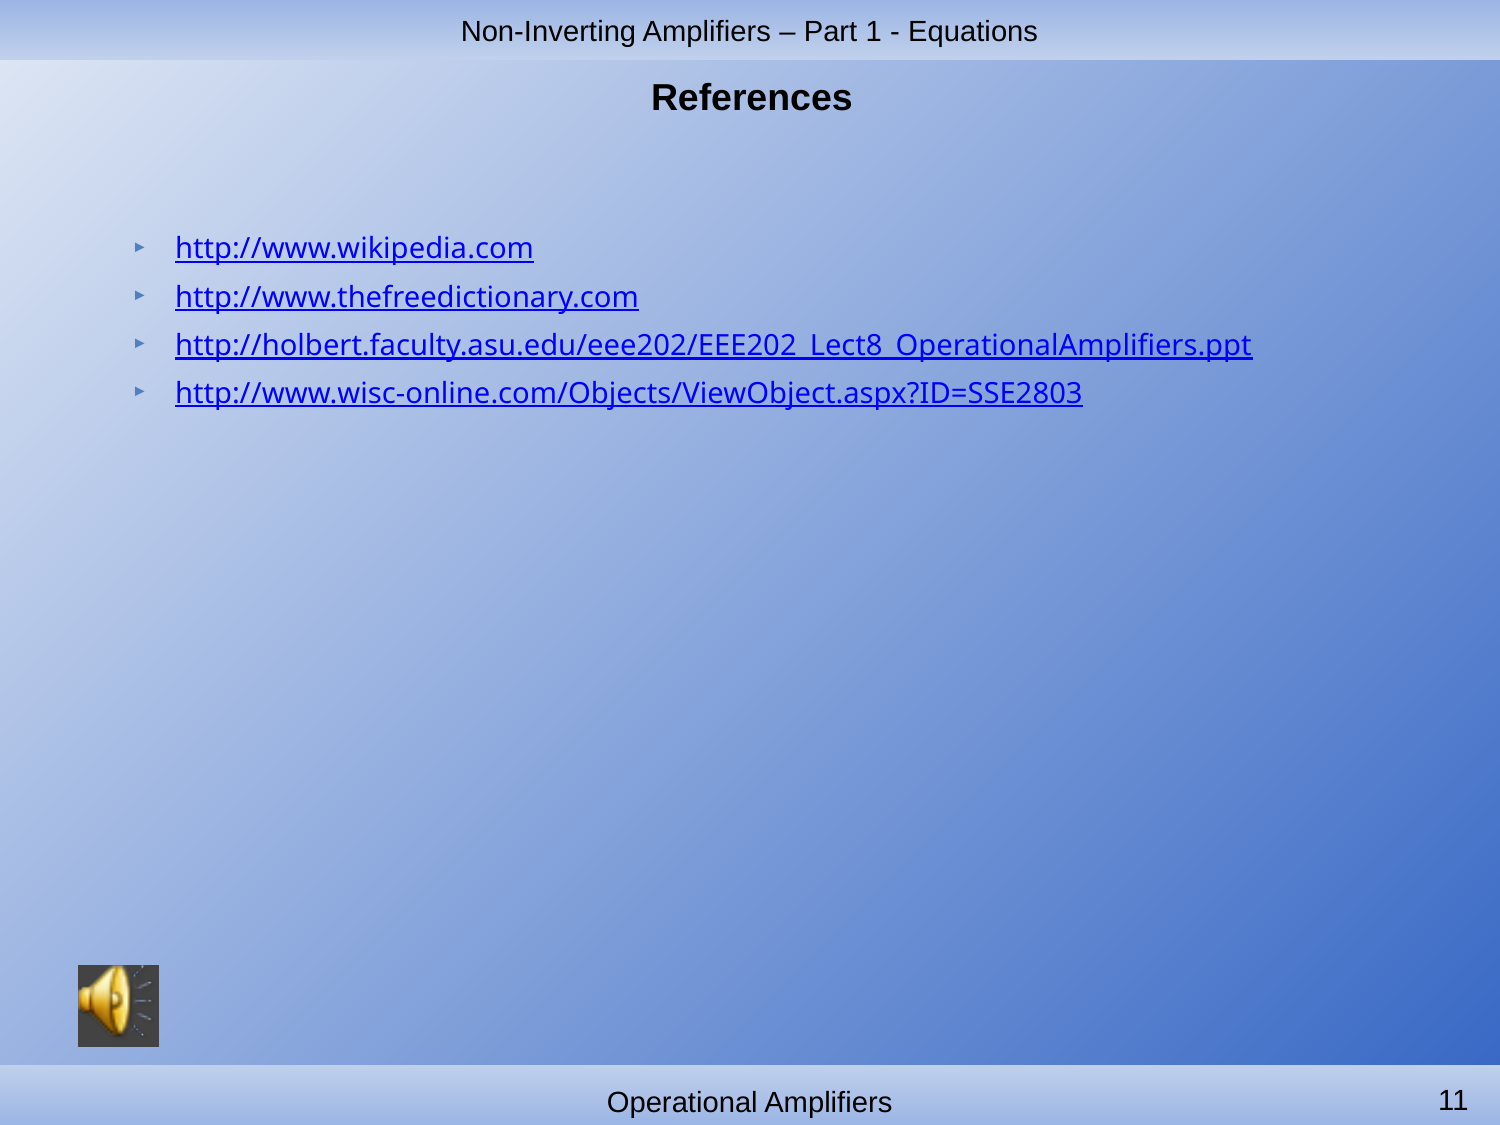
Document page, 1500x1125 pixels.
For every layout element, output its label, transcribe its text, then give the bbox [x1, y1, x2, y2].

footer Operational Amplifiers [0, 1065, 1500, 1125]
slide_number Non-Inverting Amplifiers – Part 1 - Equations [0, 0, 1500, 60]
text_box http://www.wikipedia.com http://www.thefreedictionary.com http://holbert.faculty.asu.edu/eee202/EEE202_Lect8_OperationalAmplifiers.ppt http://www.wisc-online.com/Objects/ViewObject.aspx?ID=SSE2803 [100, 125, 1451, 682]
title References [76, 65, 1427, 127]
picture [76, 963, 161, 1048]
slide_number 11 [1399, 1063, 1484, 1124]
